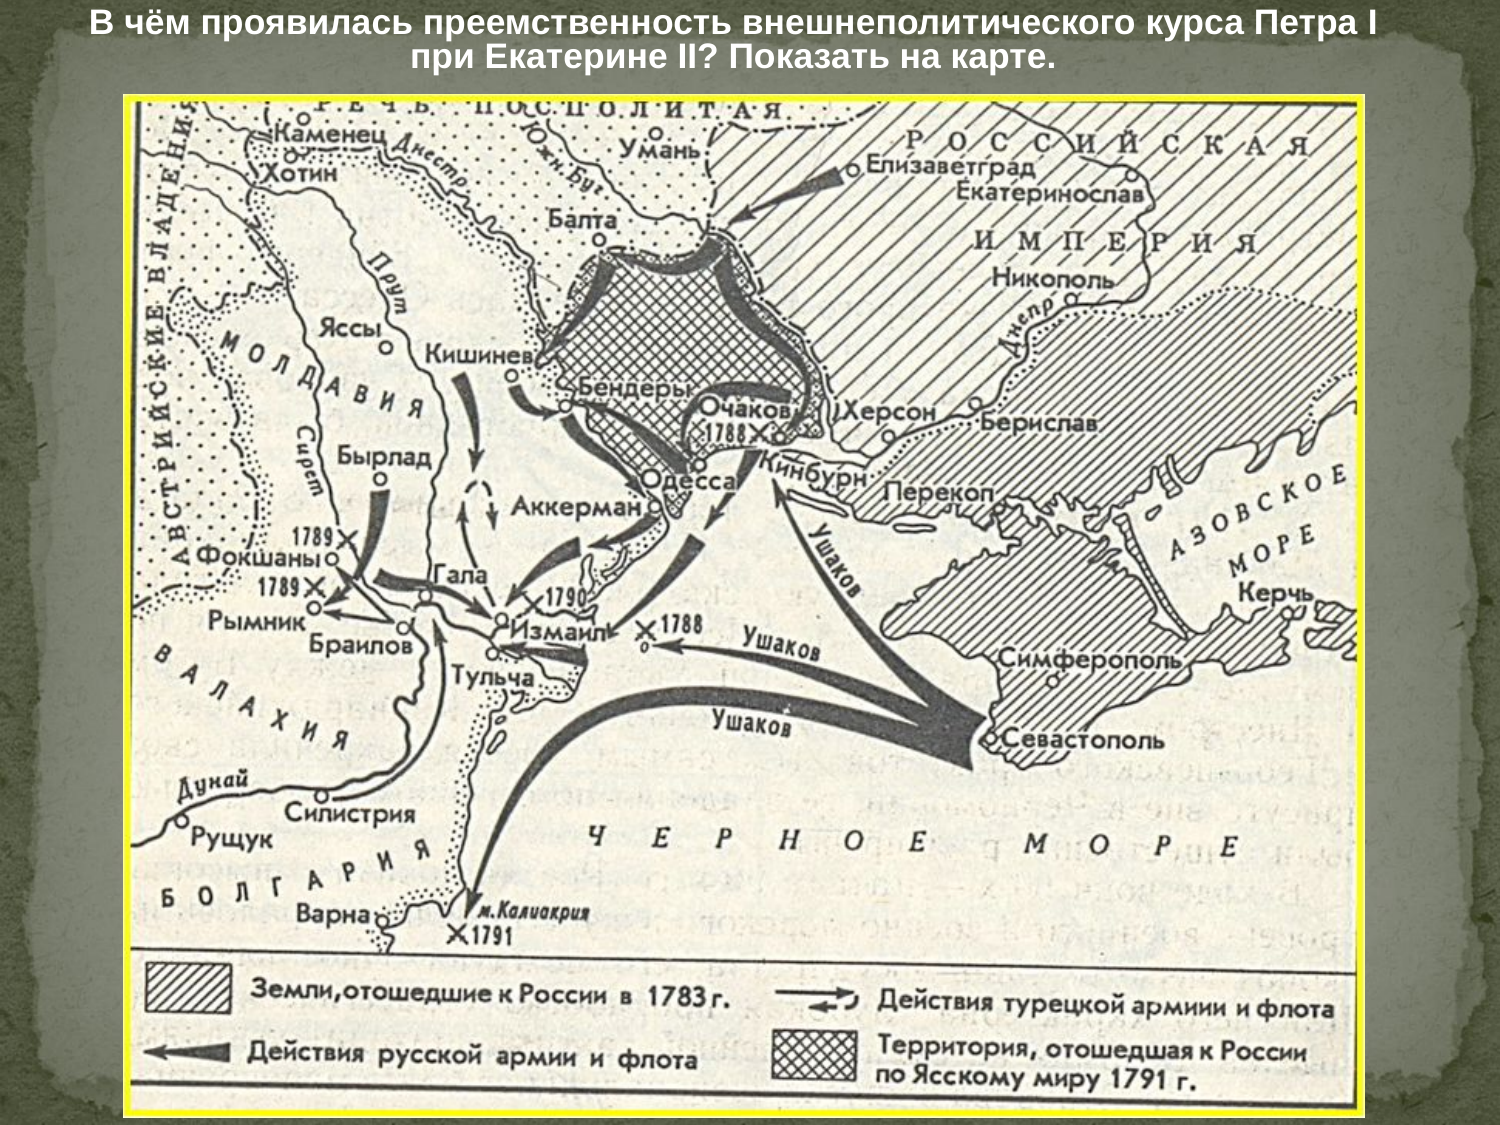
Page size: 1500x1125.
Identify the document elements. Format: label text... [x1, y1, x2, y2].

picture [0, 0, 1500, 1125]
text_box В чём проявилась преемственность внешнеполитического курса Петра I при Екатерине II? Показать на карте. [53, 0, 1424, 143]
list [127, 98, 1362, 1115]
